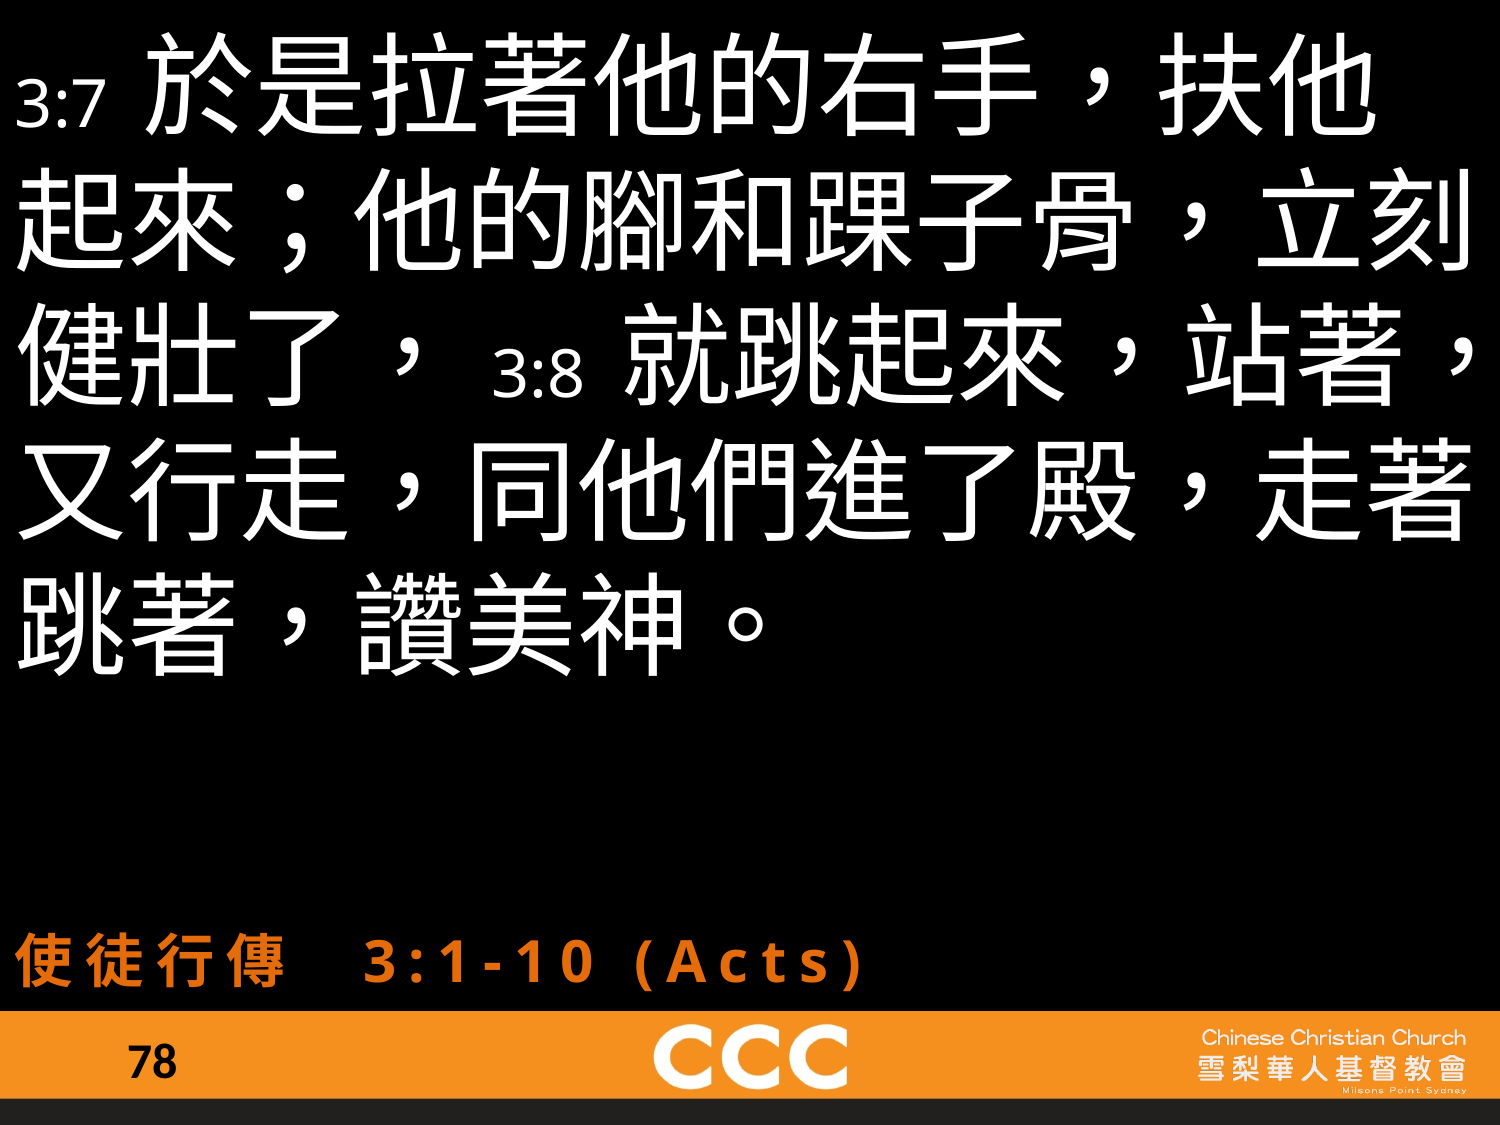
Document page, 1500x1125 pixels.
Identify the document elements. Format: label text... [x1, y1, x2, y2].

slide_number 78 [112, 1020, 215, 1094]
picture [0, 1011, 1500, 1125]
text_box 使徒行傳 3:1-10 (Acts) [0, 916, 1489, 1002]
text_box 3:7 於是拉著他的右手，扶他起來；他的腳和踝子骨，立刻健壯了，3:8 就跳起來，站著，又行走，同他們進了殿，走著，跳著，讚美神。 [0, 7, 1500, 586]
